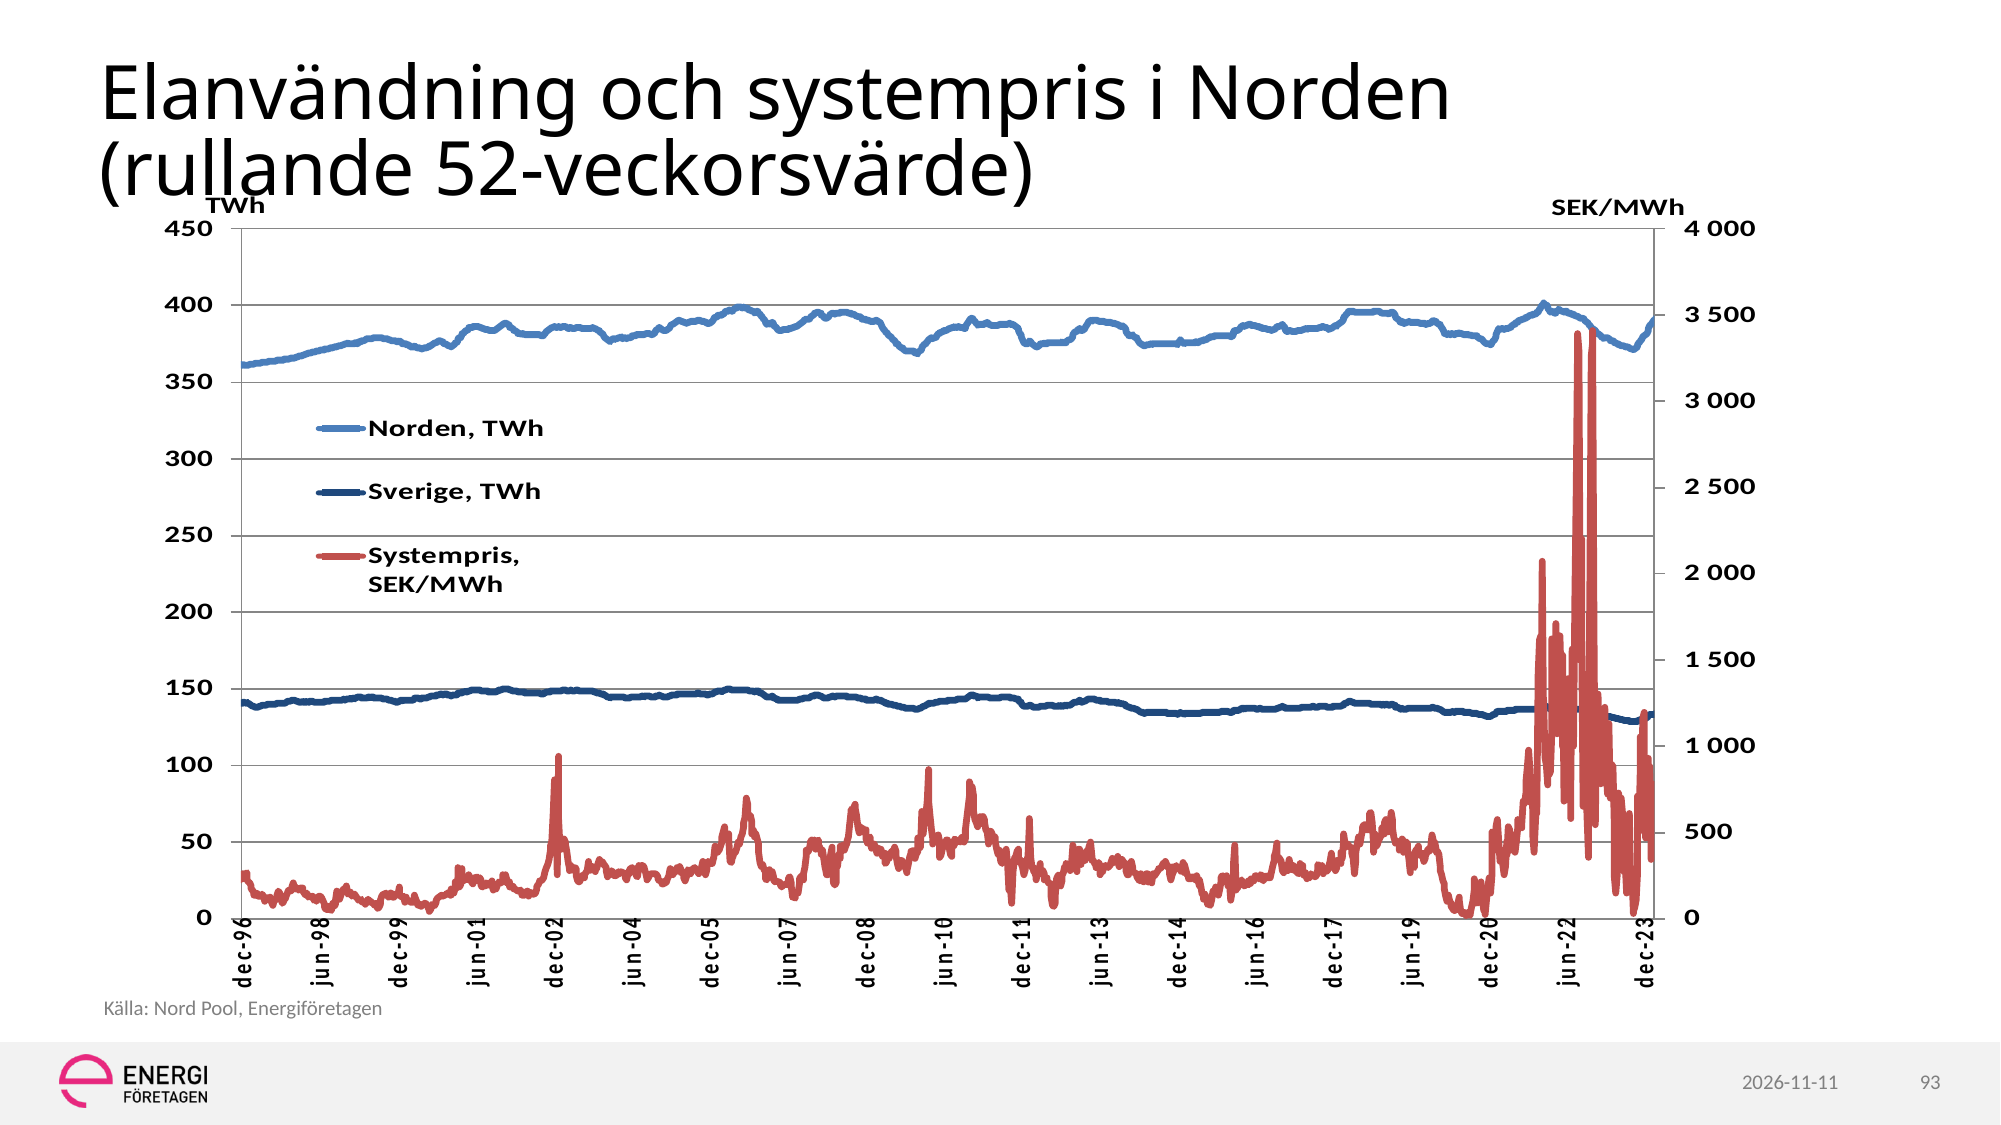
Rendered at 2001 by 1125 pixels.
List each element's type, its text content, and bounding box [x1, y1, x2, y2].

text_box Källa: Nord Pool, Energiföretagen [103, 994, 1229, 1025]
picture [59, 1054, 207, 1108]
title Elanvändning och systempris i Norden (rullande 52-veckorsvärde) [99, 23, 1900, 211]
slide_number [1742, 1068, 1854, 1099]
slide_number 93 [1882, 1068, 1941, 1099]
picture [118, 179, 1797, 1008]
